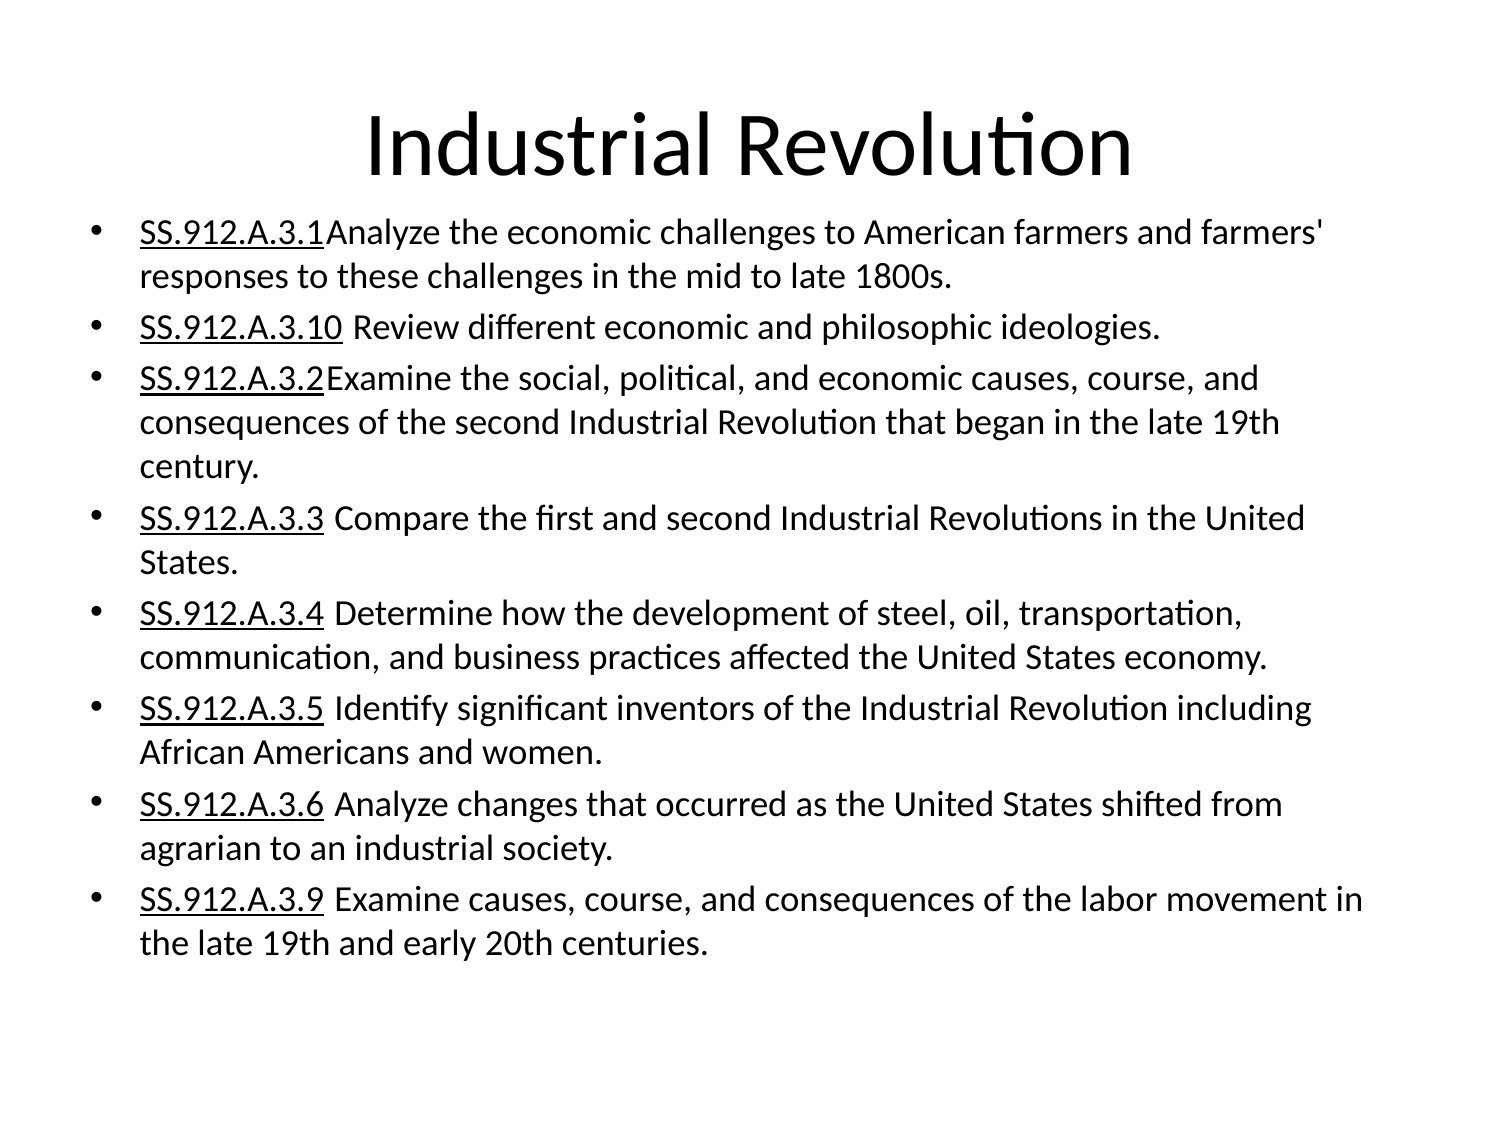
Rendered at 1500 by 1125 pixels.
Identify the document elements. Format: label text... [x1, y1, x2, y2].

title Industrial Revolution [75, 45, 1425, 200]
list SS.912.A.3.1Analyze the economic challenges to American farmers and farmers' responses to these challenges in the mid to late 1800s. SS.912.A.3.10 Review different economic and philosophic ideologies. SS.912.A.3.2Examine the social, political, and economic causes, course, and consequences of the second Industrial Revolution that began in the late 19th century. SS.912.A.3.3 Compare the first and second Industrial Revolutions in the United States. SS.912.A.3.4 Determine how the development of steel, oil, transportation, communication, and business practices affected the United States economy. SS.912.A.3.5 Identify significant inventors of the Industrial Revolution including African Americans and women. SS.912.A.3.6 Analyze changes that occurred as the United States shifted from agrarian to an industrial society. SS.912.A.3.9 Examine causes, course, and consequences of the labor movement in the late 19th and early 20th centuries. [75, 200, 1425, 975]
